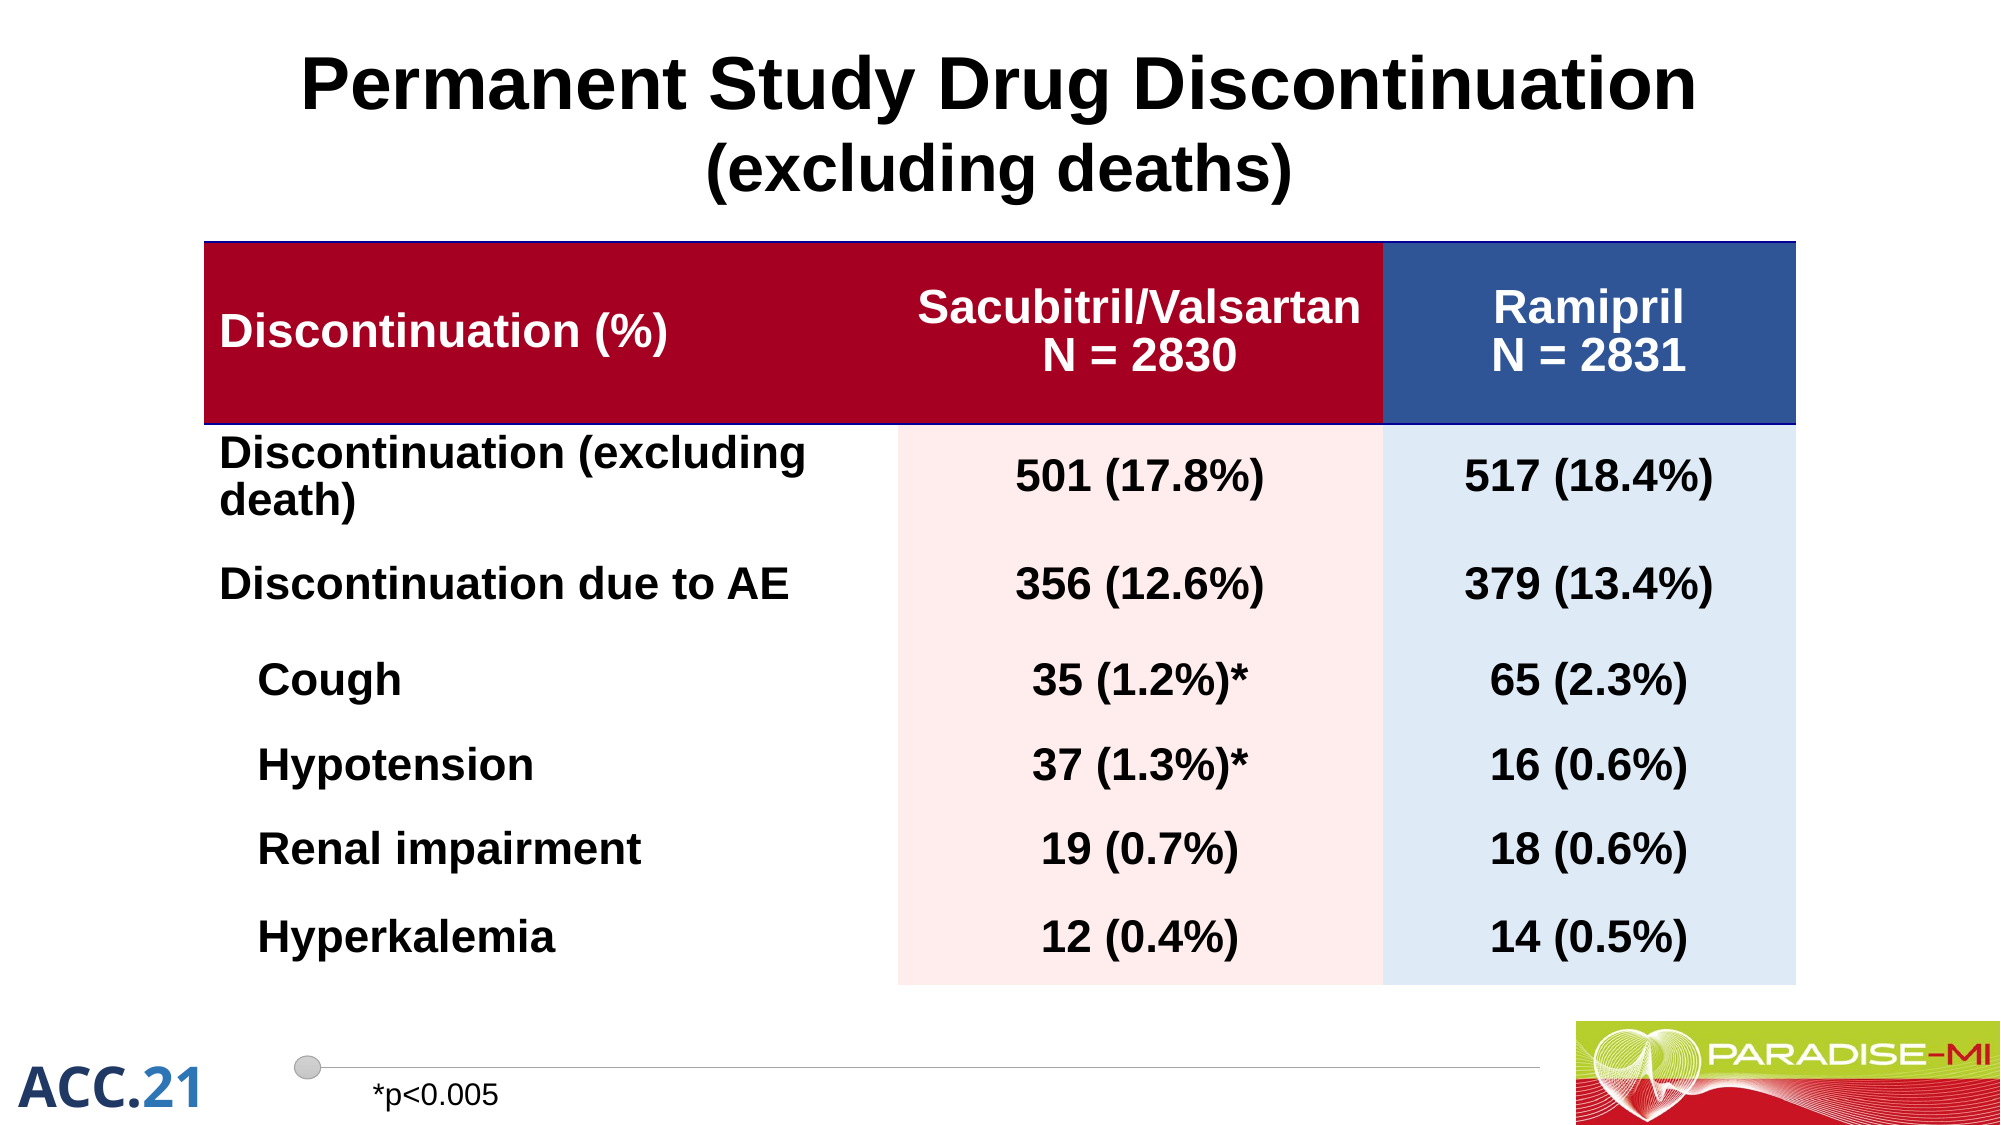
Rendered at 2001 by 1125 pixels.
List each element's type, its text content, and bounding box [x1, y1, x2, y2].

table_cell 12 (0.4%) [898, 892, 1383, 985]
table_cell 37 (1.3%)* [898, 724, 1383, 809]
table_cell Discontinuation (excluding death) [204, 425, 898, 533]
picture [1576, 1021, 2000, 1125]
table_cell 356 (12.6%) [898, 533, 1383, 640]
table_cell Renal impairment [204, 809, 898, 892]
table_cell 35 (1.2%)* [898, 640, 1383, 724]
text_box *p<0.005 [357, 1068, 905, 1120]
table_cell Hypotension [204, 724, 898, 809]
table_cell 379 (13.4%) [1383, 533, 1796, 640]
table_cell Hyperkalemia [204, 892, 898, 985]
table_cell 19 (0.7%) [898, 809, 1383, 892]
text_box ACC.21 [3, 1044, 295, 1125]
table_cell 501 (17.8%) [898, 425, 1383, 533]
text_box Permanent Study Drug Discontinuation (excluding deaths) [184, 26, 1816, 212]
table_cell 18 (0.6%) [1383, 809, 1796, 892]
table_cell Cough [204, 640, 898, 724]
table_cell 16 (0.6%) [1383, 724, 1796, 809]
table_header Sacubitril/Valsartan N = 2830 [898, 243, 1383, 423]
table_cell 65 (2.3%) [1383, 640, 1796, 724]
table_header Ramipril N = 2831 [1383, 243, 1796, 423]
table_cell Discontinuation due to AE [204, 533, 898, 640]
table_cell 517 (18.4%) [1383, 425, 1796, 533]
table_cell 14 (0.5%) [1383, 892, 1796, 985]
text_box [293, 1055, 322, 1080]
table_header Discontinuation (%) [204, 243, 898, 423]
